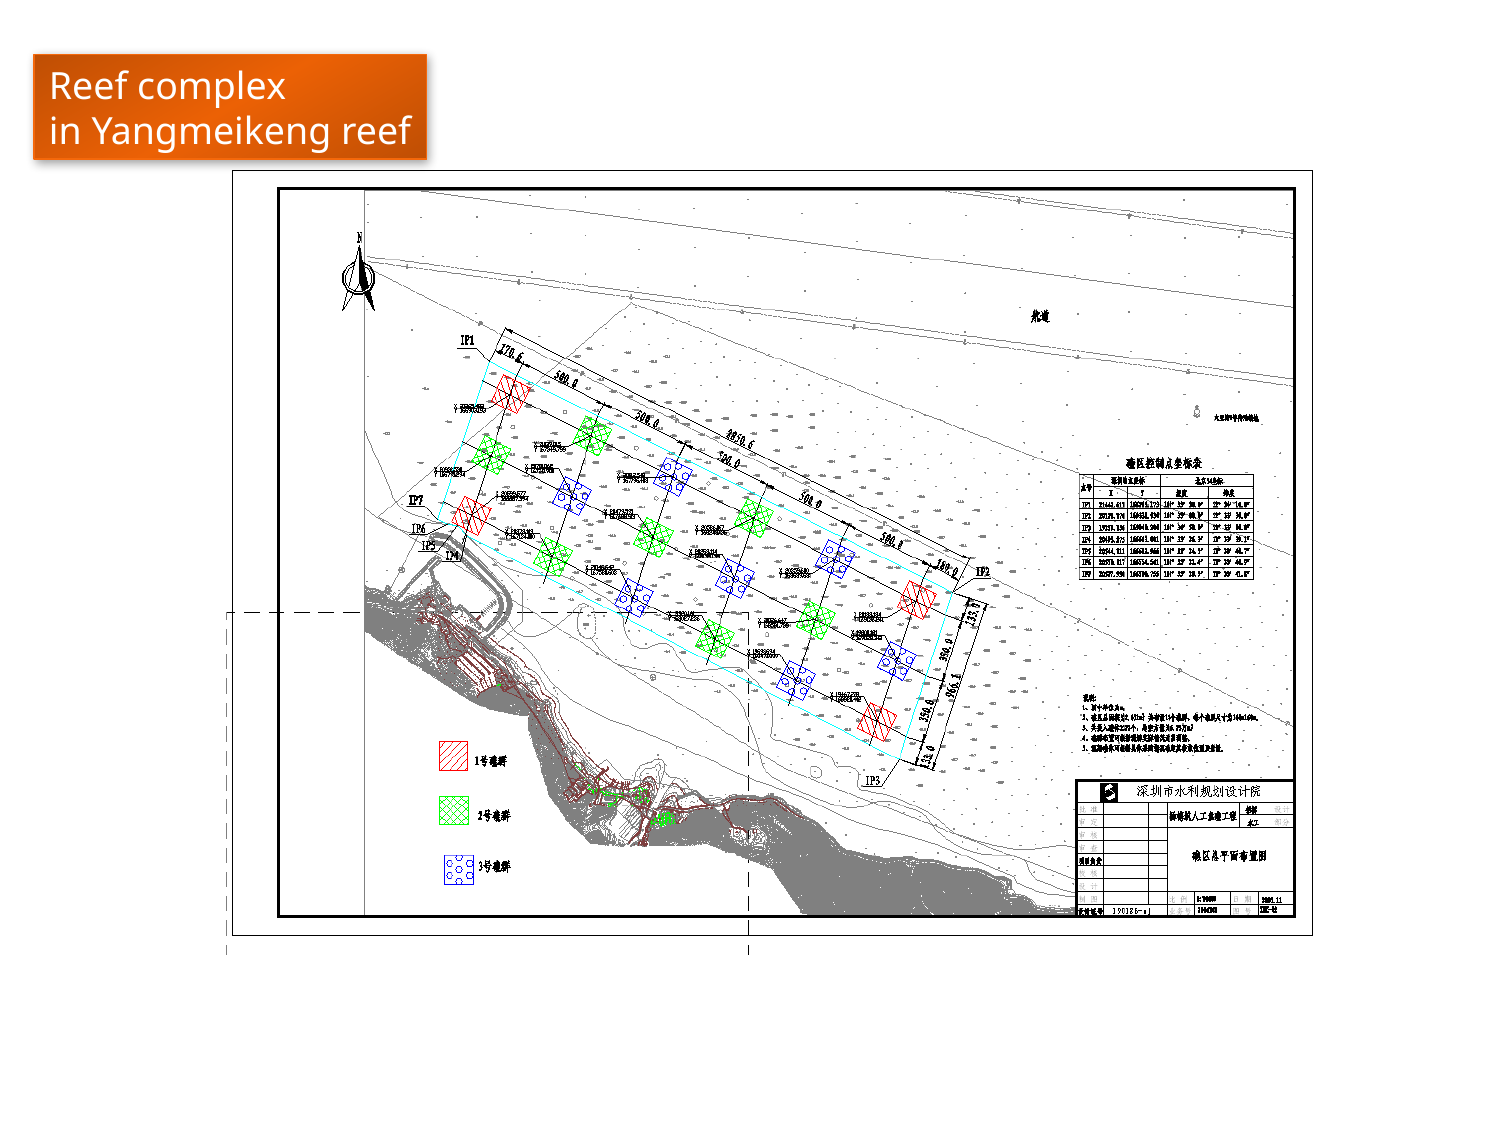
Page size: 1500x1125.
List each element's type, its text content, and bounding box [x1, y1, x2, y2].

picture [75, 160, 1500, 955]
text_box Reef complex in Yangmeikeng reef [33, 54, 427, 160]
